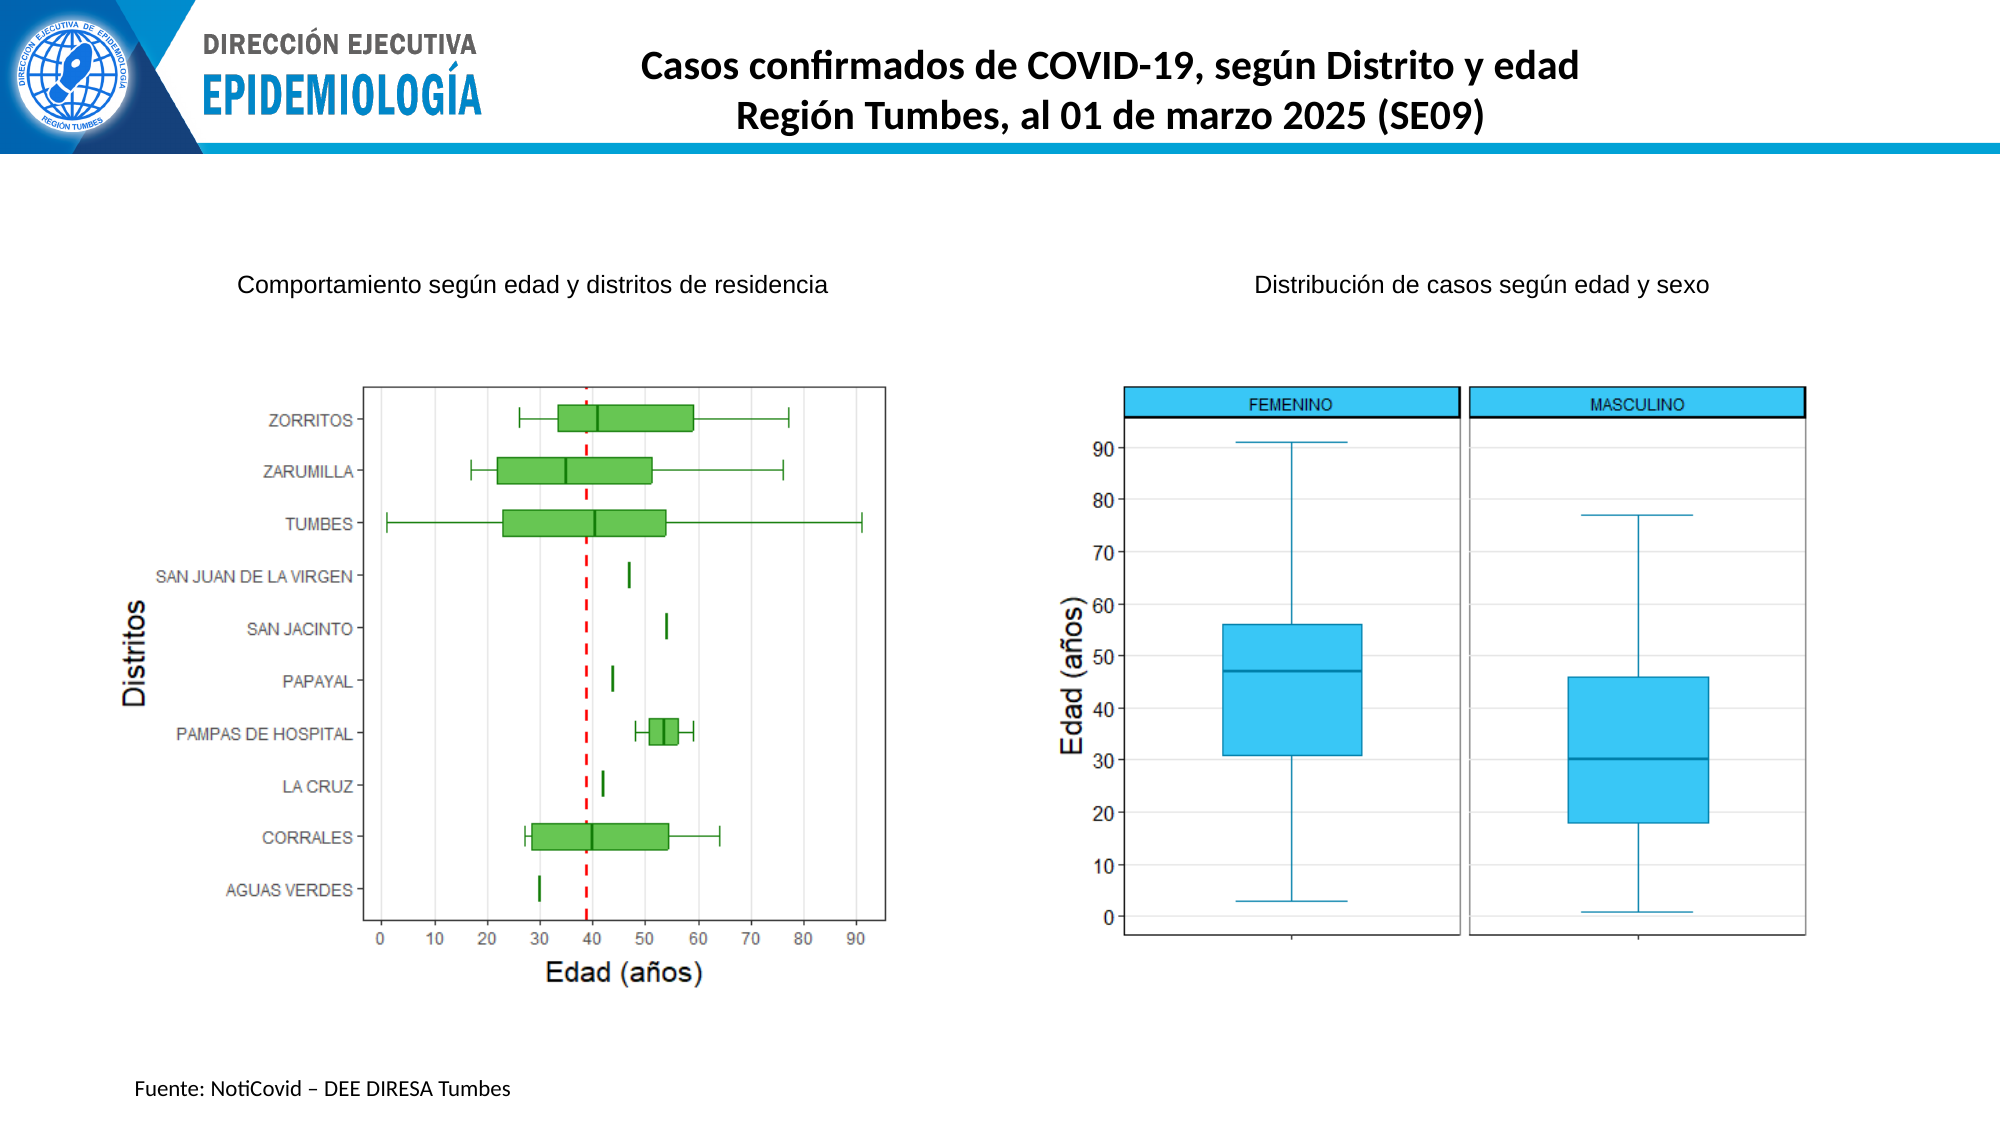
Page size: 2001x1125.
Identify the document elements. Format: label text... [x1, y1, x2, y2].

picture [1051, 377, 1816, 975]
text_box Fuente: NotiCovid – DEE DIRESA Tumbes [119, 1066, 527, 1109]
text_box Comportamiento según edad y distritos de residencia [222, 261, 845, 307]
text_box Casos confirmados de COVID-19, según Distrito y edad Región Tumbes, al 01 de marzo 2025 (SE09) [512, 30, 1710, 145]
text_box [0, 142, 2000, 155]
picture [0, 0, 512, 154]
picture [113, 377, 896, 989]
text_box Distribución de casos según edad y sexo [1239, 261, 1726, 307]
